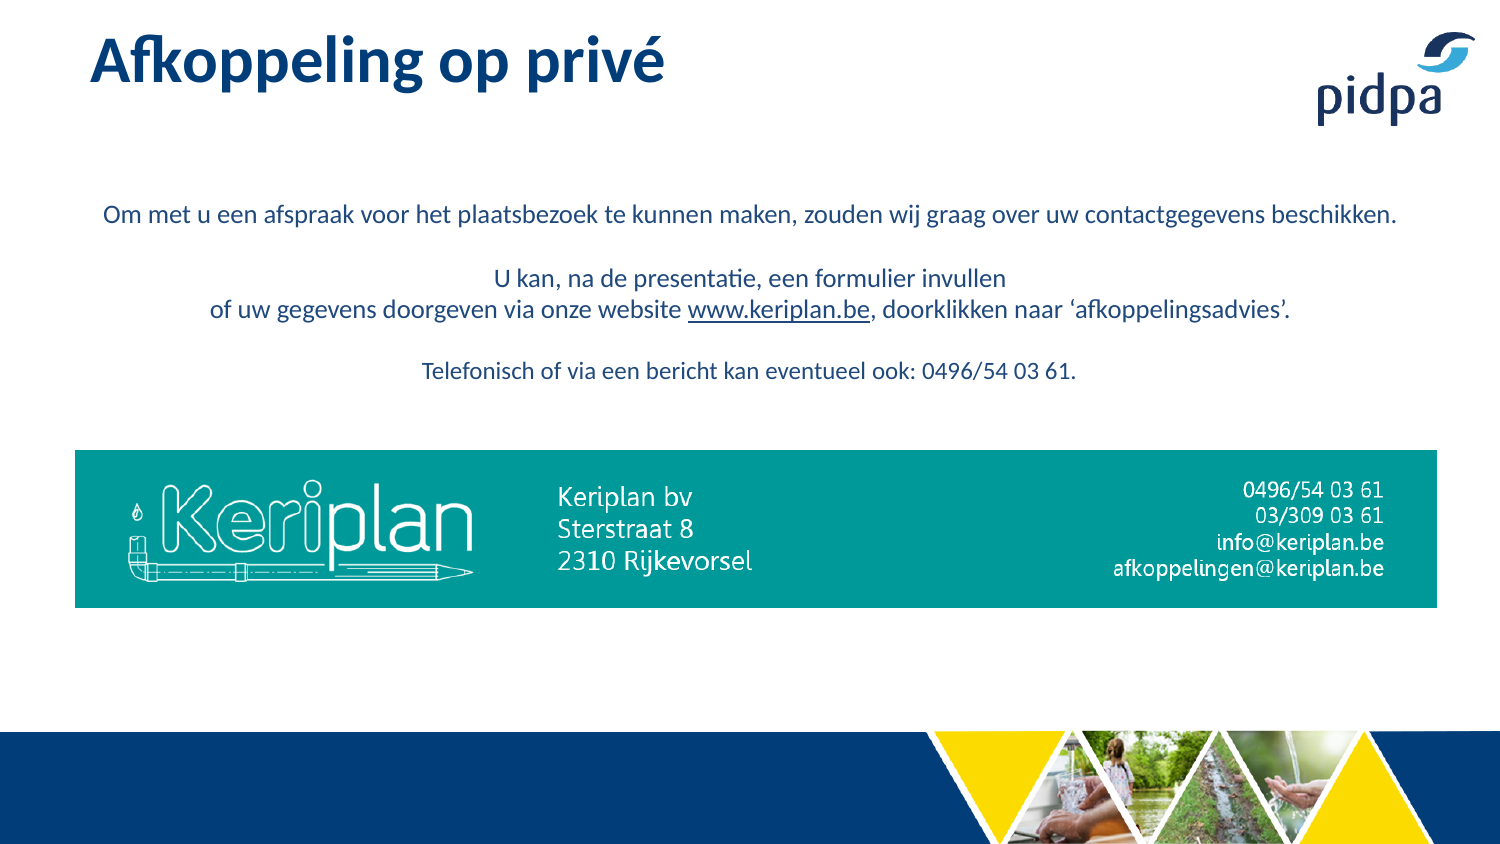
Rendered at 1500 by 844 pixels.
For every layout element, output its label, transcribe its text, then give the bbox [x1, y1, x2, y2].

picture [0, 0, 1500, 844]
title Afkoppeling op privé [75, 23, 1425, 102]
text_box Om met u een afspraak voor het plaatsbezoek te kunnen maken, zouden wij graag over uw contactgegevens beschikken. U kan, na de presentatie, een formulier invullen of uw gegevens doorgeven via onze website www.keriplan.be, doorklikken naar ‘afkoppelingsadvies’. Telefonisch of via een bericht kan eventueel ook: 0496/54 03 61. [51, 129, 1449, 691]
